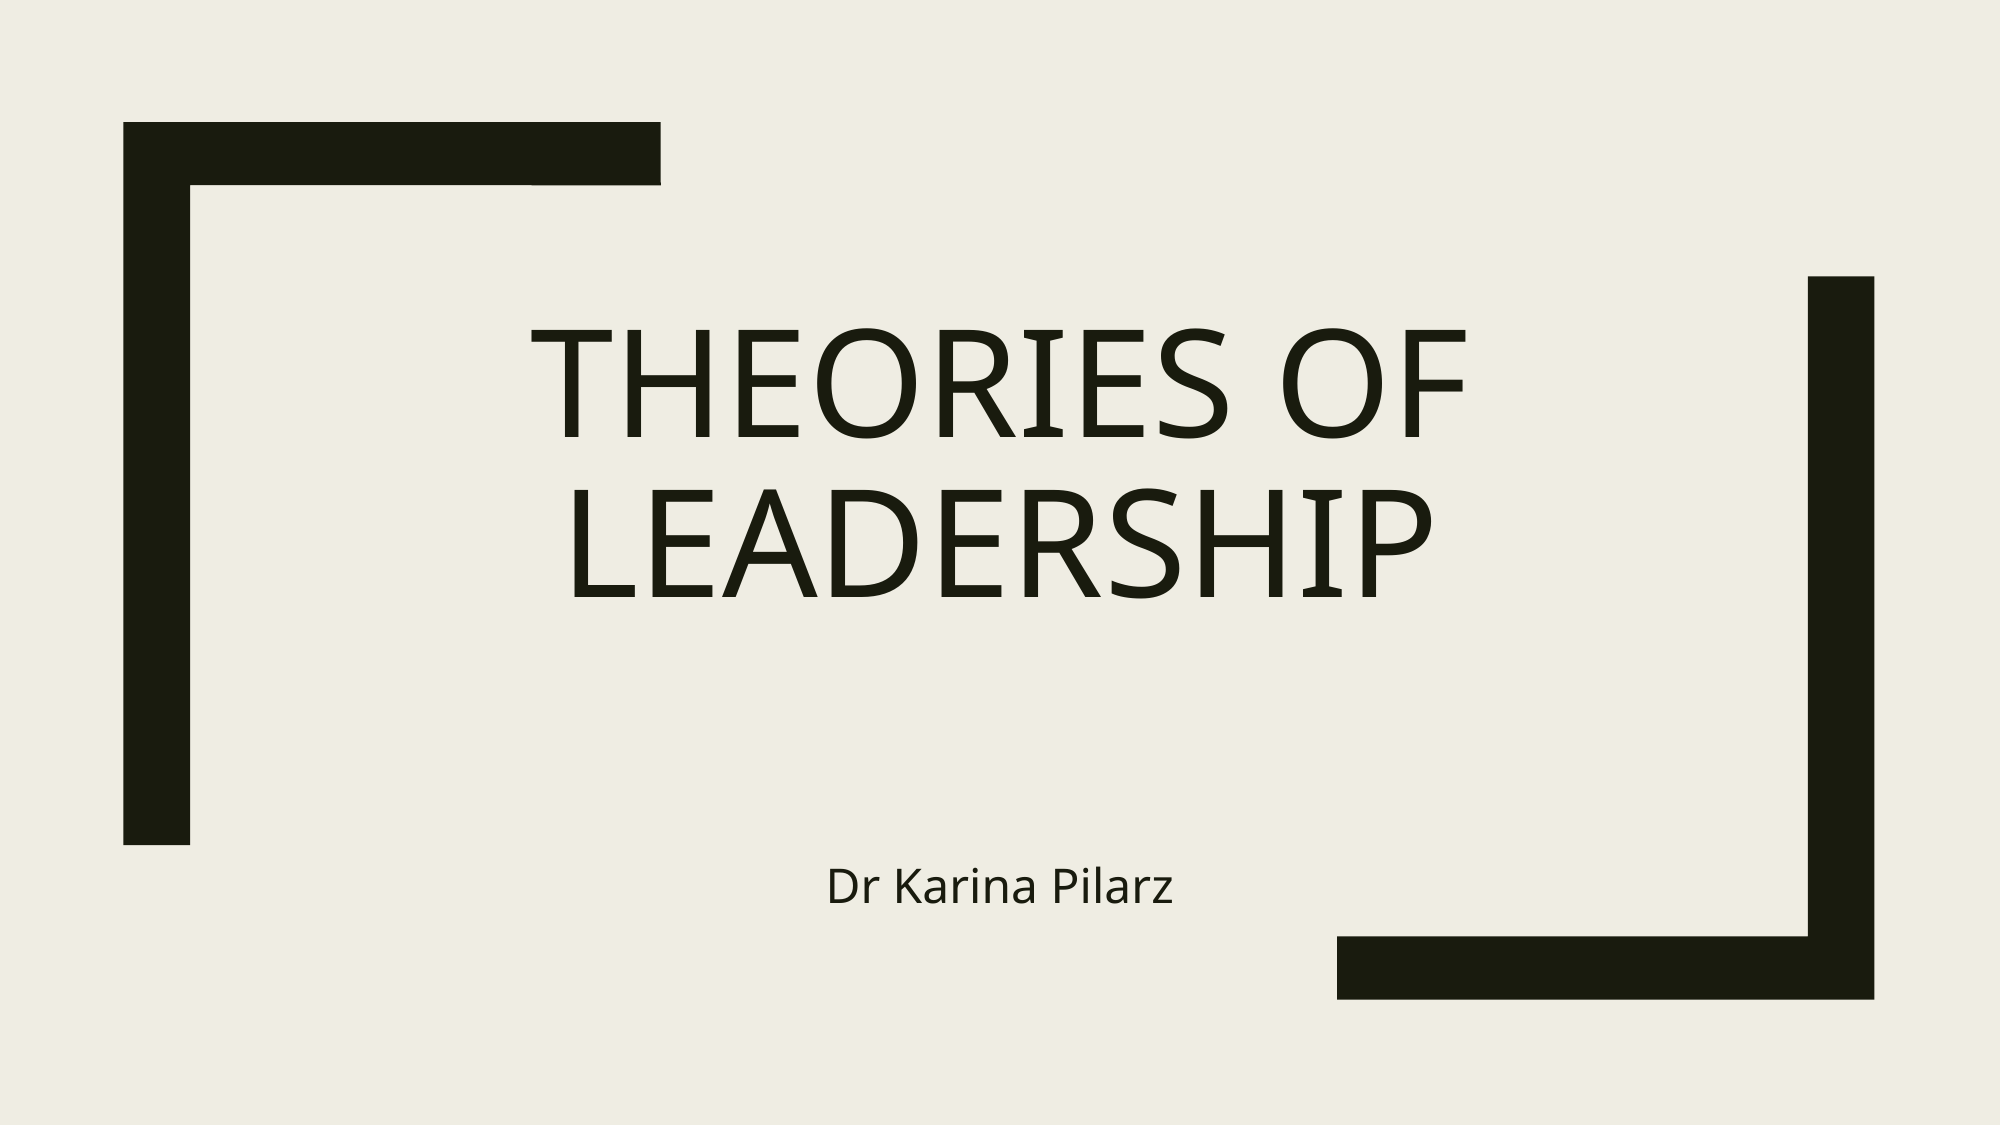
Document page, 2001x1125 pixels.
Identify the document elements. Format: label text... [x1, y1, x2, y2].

title Theories of Leadership [314, 293, 1686, 638]
subtitle Dr Karina Pilarz [249, 841, 1750, 1113]
